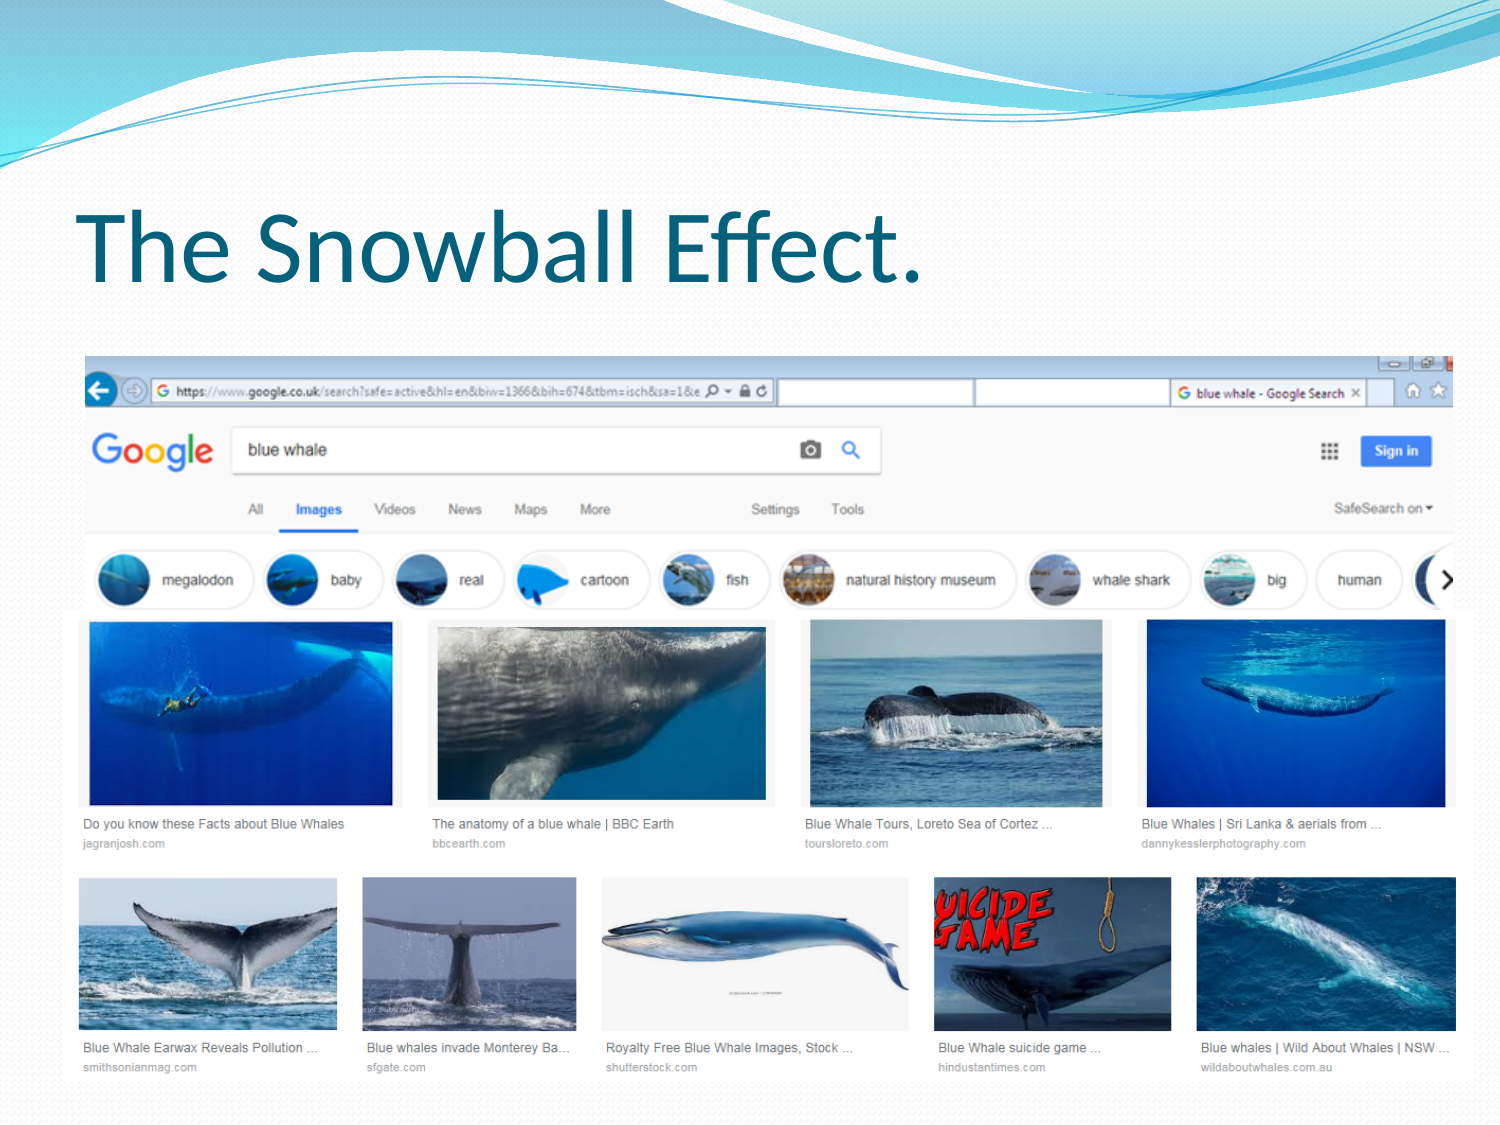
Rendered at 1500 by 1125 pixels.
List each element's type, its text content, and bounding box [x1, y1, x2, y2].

picture [0, 0, 1500, 1125]
title The Snowball Effect. [75, 115, 1438, 303]
